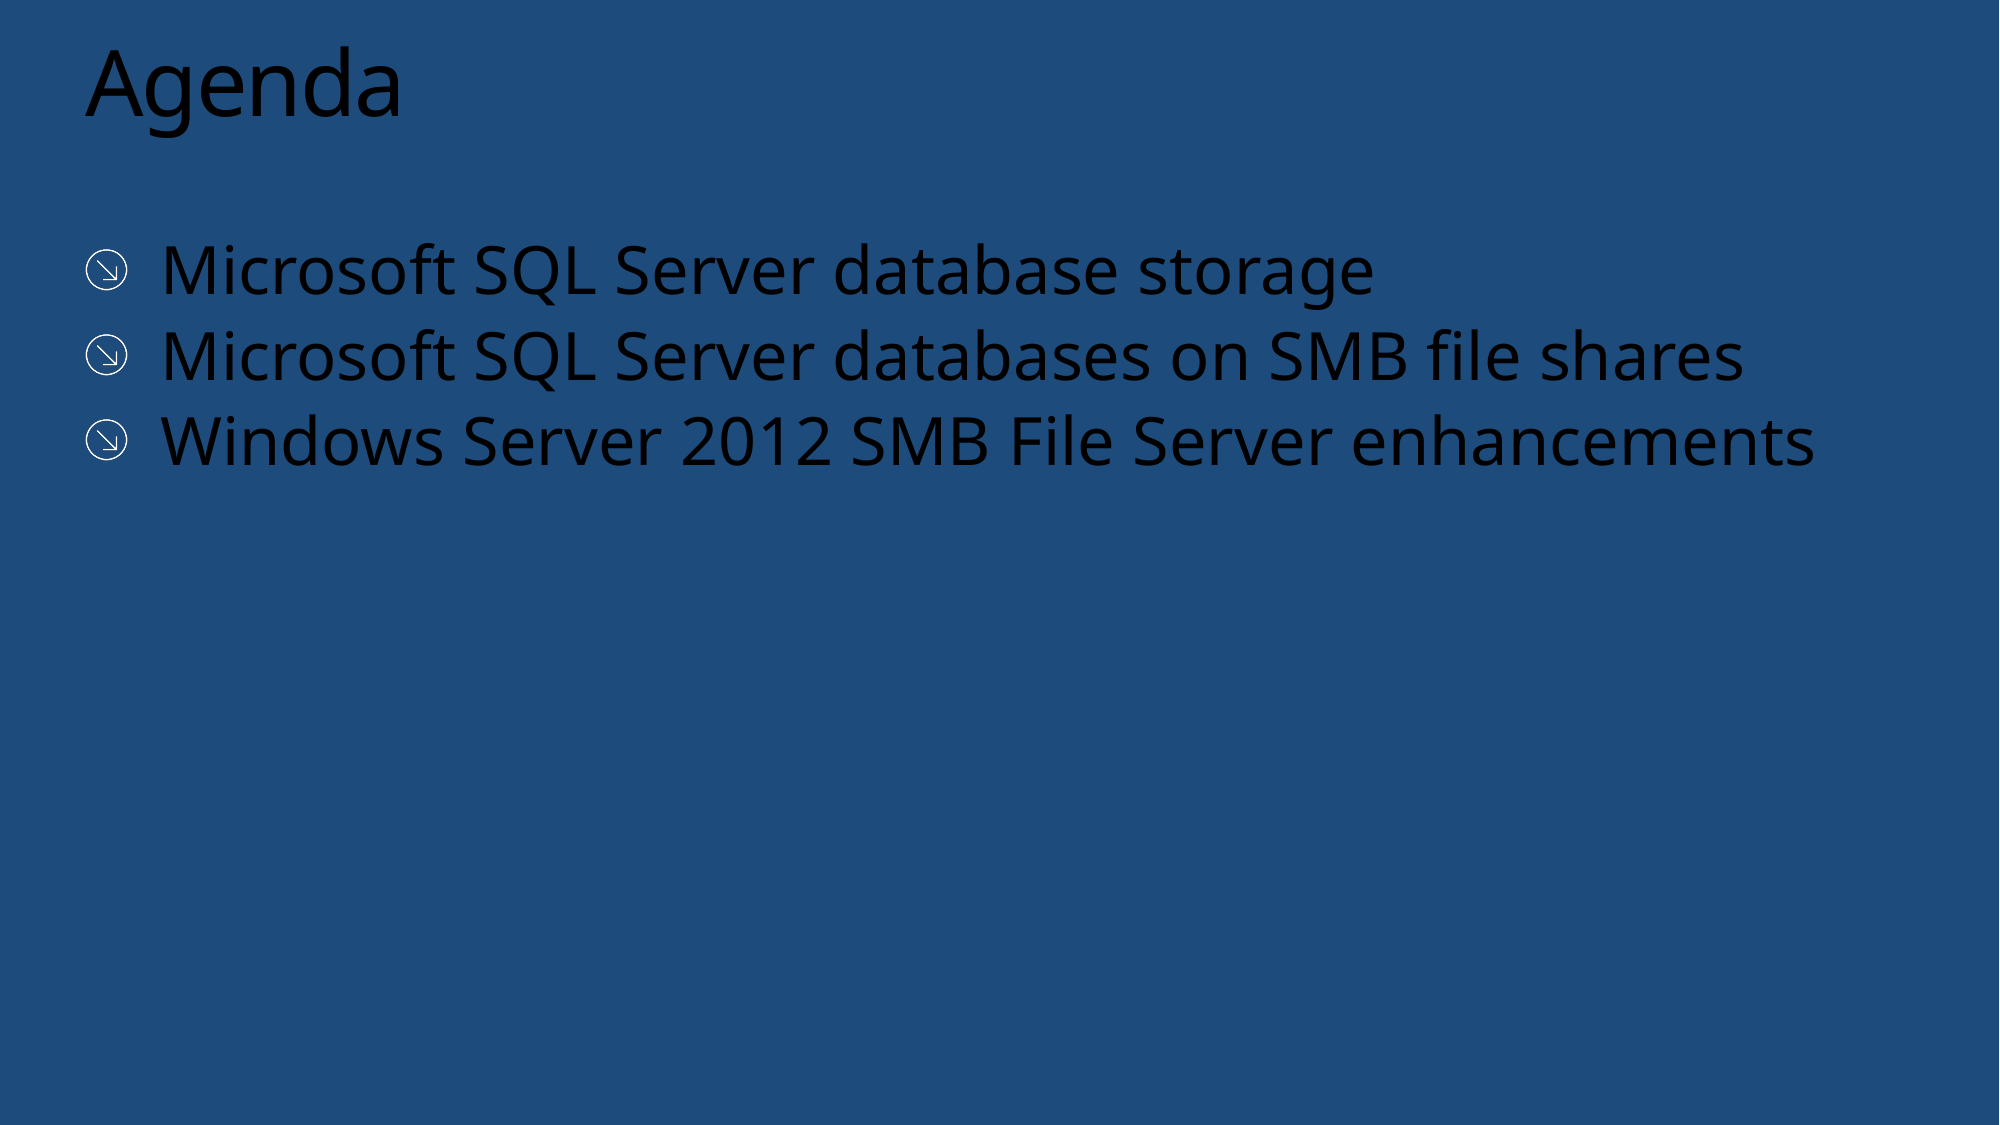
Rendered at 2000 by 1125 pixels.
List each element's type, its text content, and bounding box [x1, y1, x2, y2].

picture [85, 418, 128, 461]
title Agenda [85, 37, 1914, 138]
list Microsoft SQL Server database storage Microsoft SQL Server databases on SMB file shares Windows Server 2012 SMB File Server enhancements [85, 237, 1914, 488]
picture [85, 333, 128, 376]
picture [85, 248, 128, 291]
